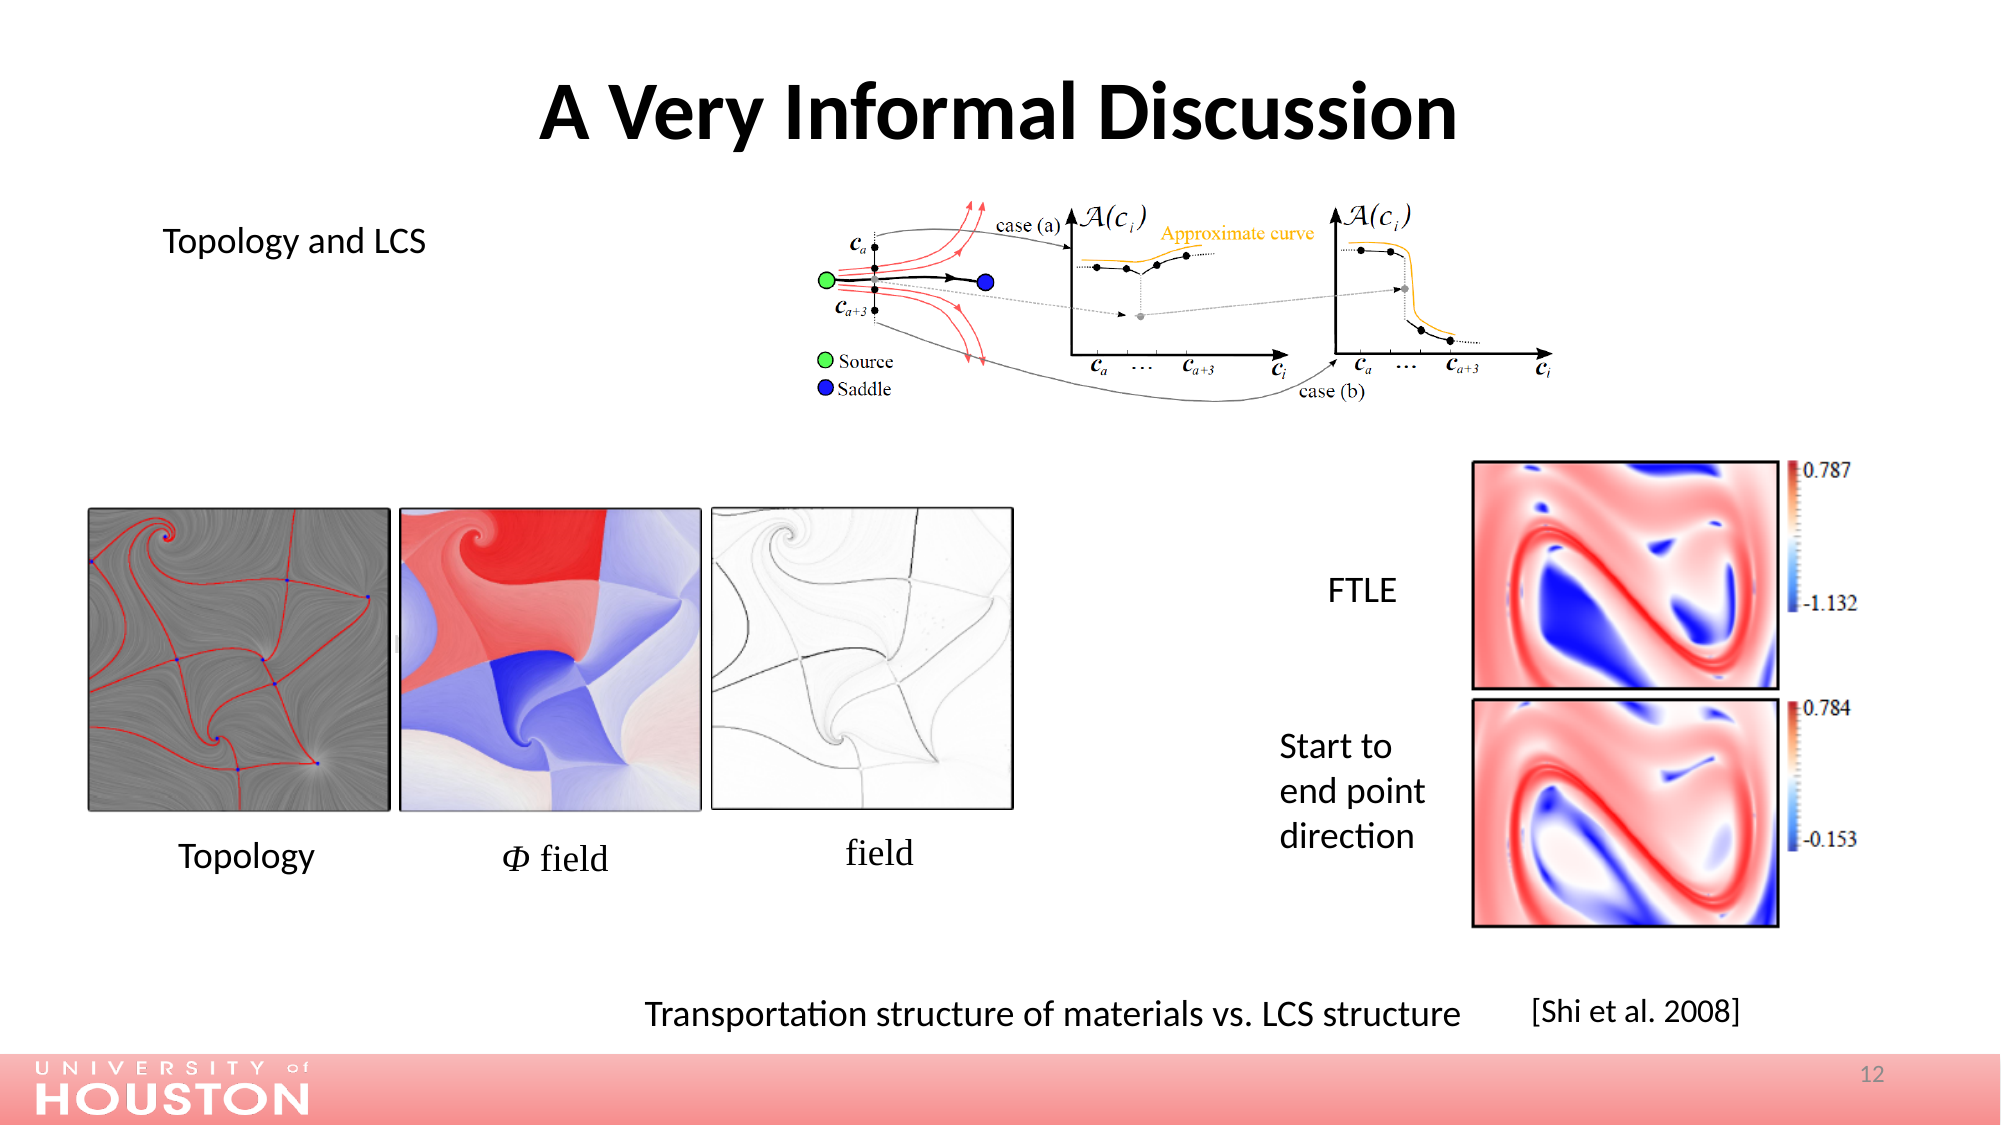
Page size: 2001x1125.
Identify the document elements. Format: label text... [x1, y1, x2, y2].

picture [711, 506, 1014, 811]
text_box Topology [163, 823, 331, 883]
picture [1464, 456, 1870, 934]
picture [36, 1061, 308, 1115]
slide_number 12 [1433, 1042, 1900, 1103]
text_box FTLE [1313, 557, 1413, 618]
text_box Transportation structure of materials vs. LCS structure [629, 981, 1478, 1042]
text_box Φ field [486, 826, 624, 887]
text_box Topology and LCS [147, 208, 442, 268]
picture [398, 507, 702, 813]
text_box [Shi et al. 2008] [1516, 981, 1757, 1037]
picture [87, 507, 392, 813]
text_box Start to end point direction [1264, 713, 1459, 864]
title A Very Informal Discussion [99, 12, 1900, 200]
picture [812, 197, 1558, 414]
